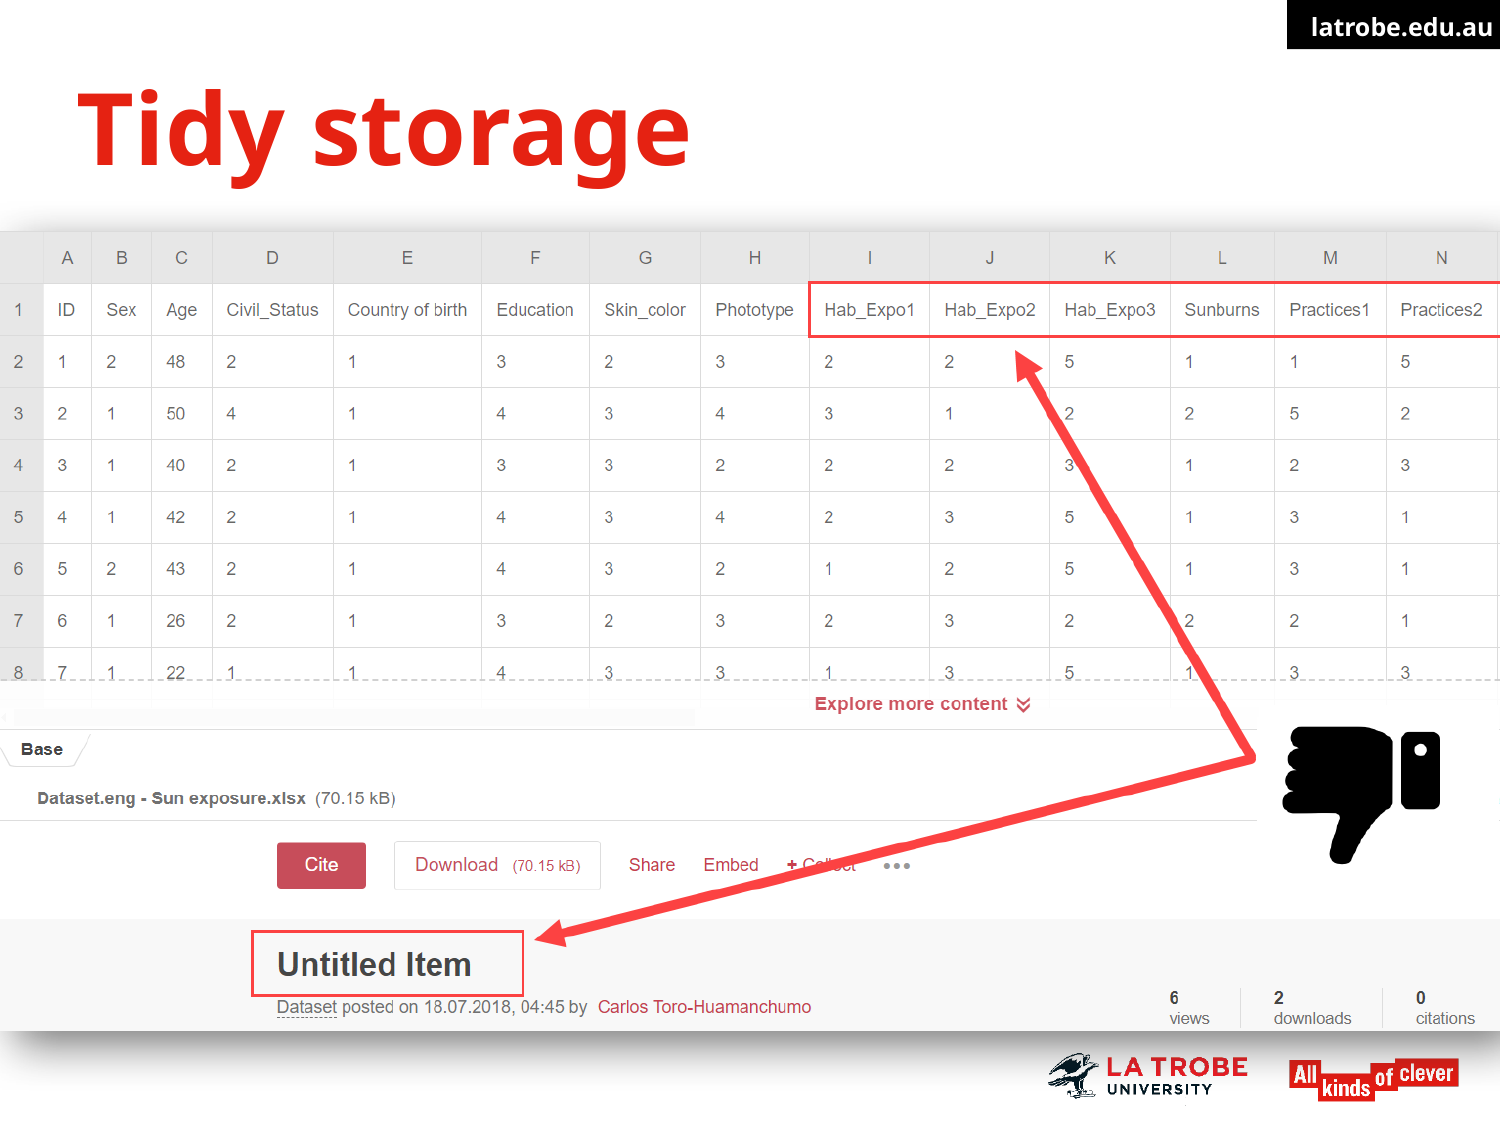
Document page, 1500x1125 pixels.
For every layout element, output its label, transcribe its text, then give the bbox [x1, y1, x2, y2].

picture [0, 231, 1500, 1032]
picture [1285, 1052, 1463, 1105]
title Tidy storage [76, 70, 1424, 209]
picture [1035, 1046, 1259, 1108]
